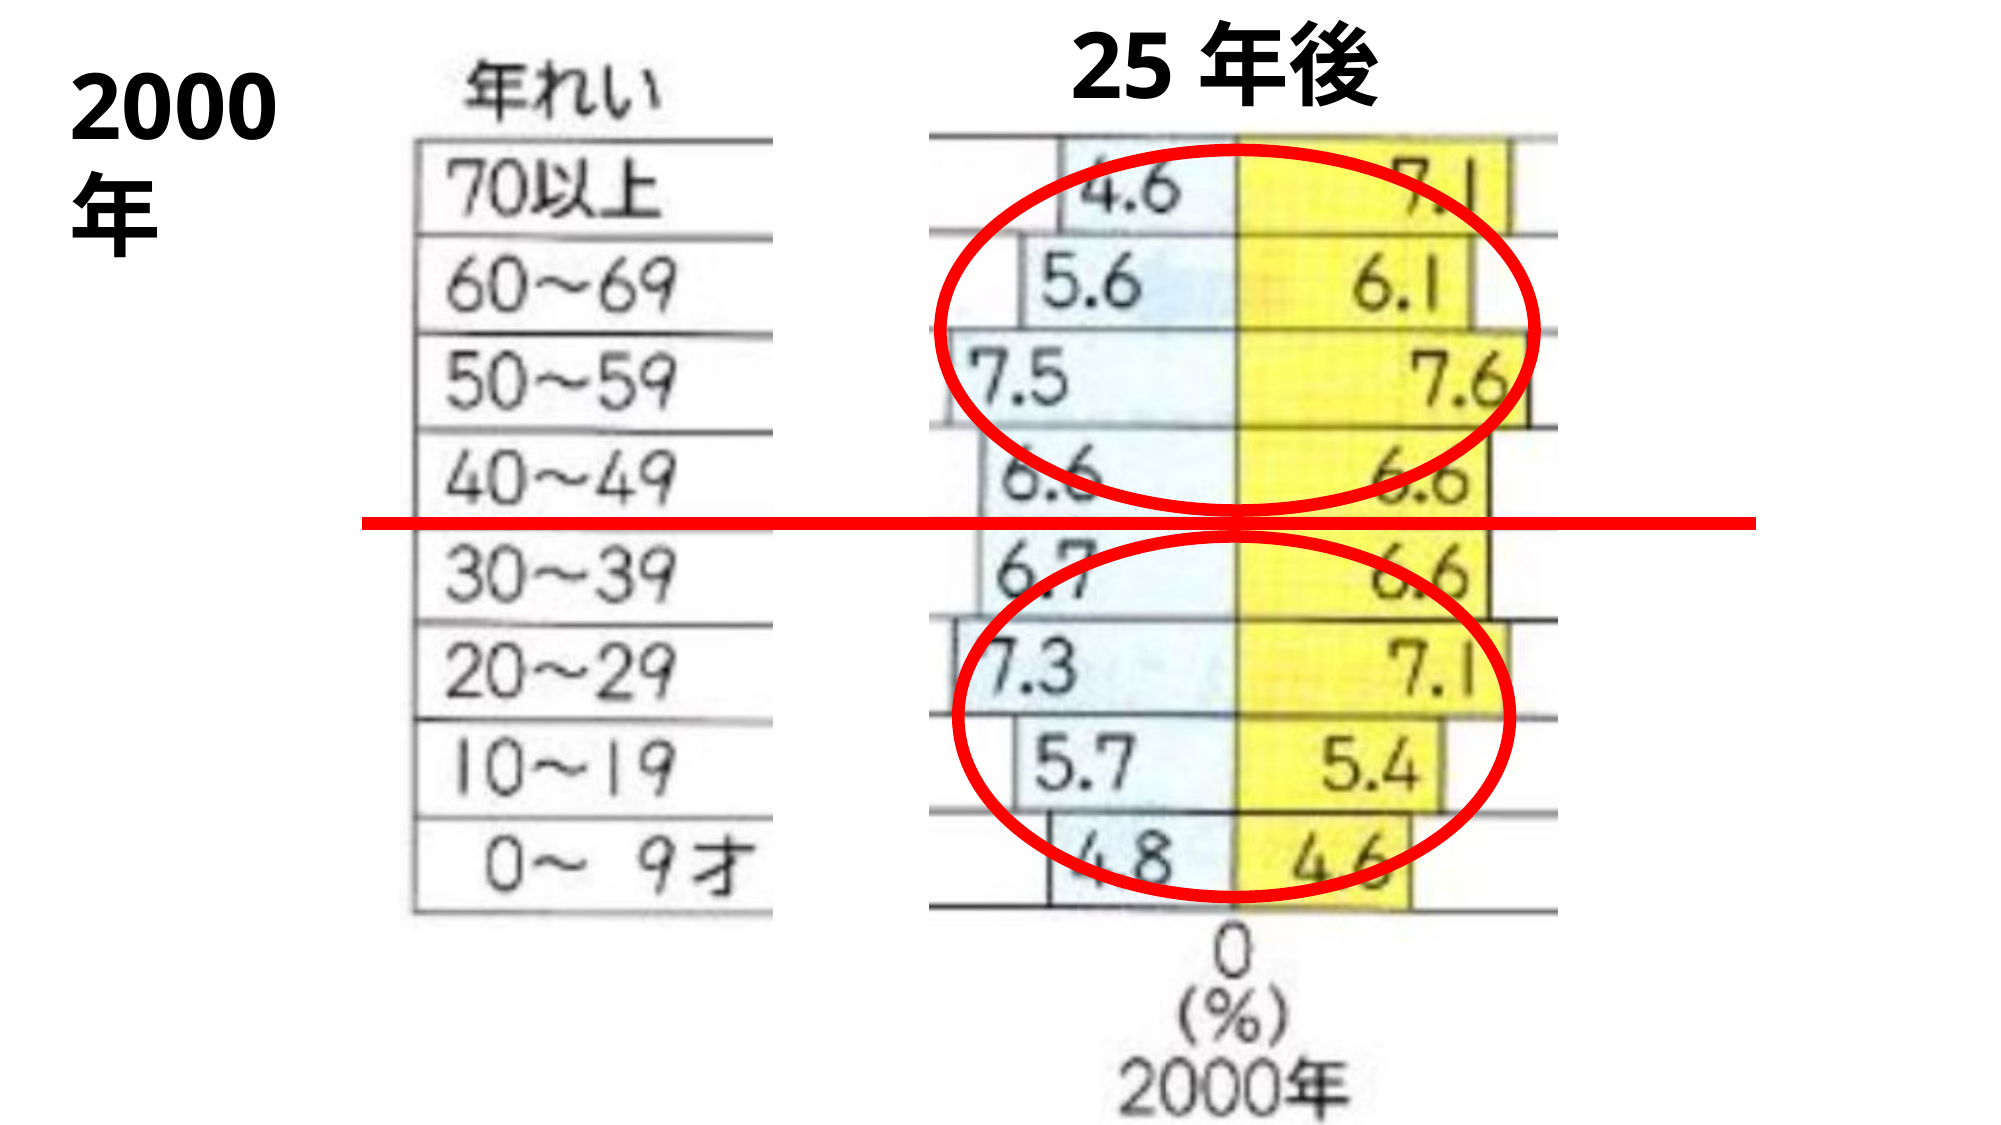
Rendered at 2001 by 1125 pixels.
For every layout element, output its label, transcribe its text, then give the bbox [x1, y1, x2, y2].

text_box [398, 45, 1558, 523]
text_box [398, 524, 1558, 1125]
text_box 25年後 [1055, 0, 1401, 45]
text_box 2000年 [54, 40, 399, 275]
